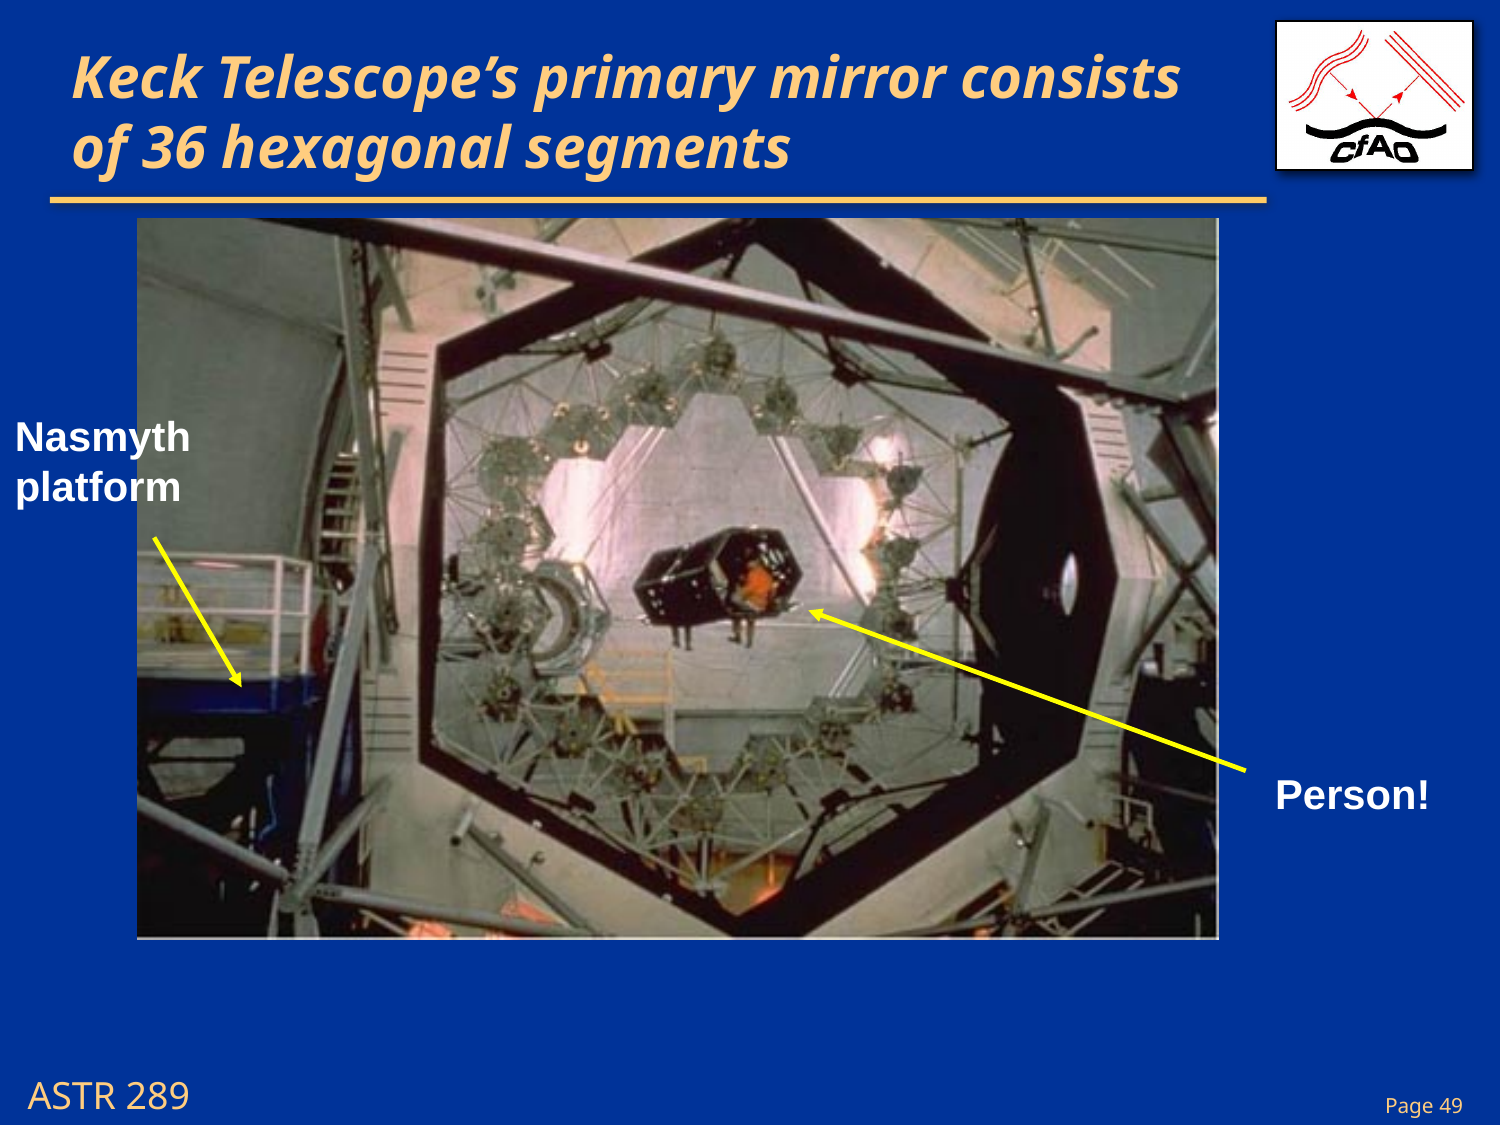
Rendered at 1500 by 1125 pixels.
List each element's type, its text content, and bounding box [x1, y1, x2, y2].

picture [1277, 22, 1472, 169]
picture [137, 218, 1219, 940]
text_box Nasmyth platform [0, 402, 132, 518]
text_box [808, 610, 1447, 826]
title Keck Telescope’s primary mirror consists of 36 hexagonal segments [56, 27, 1213, 195]
